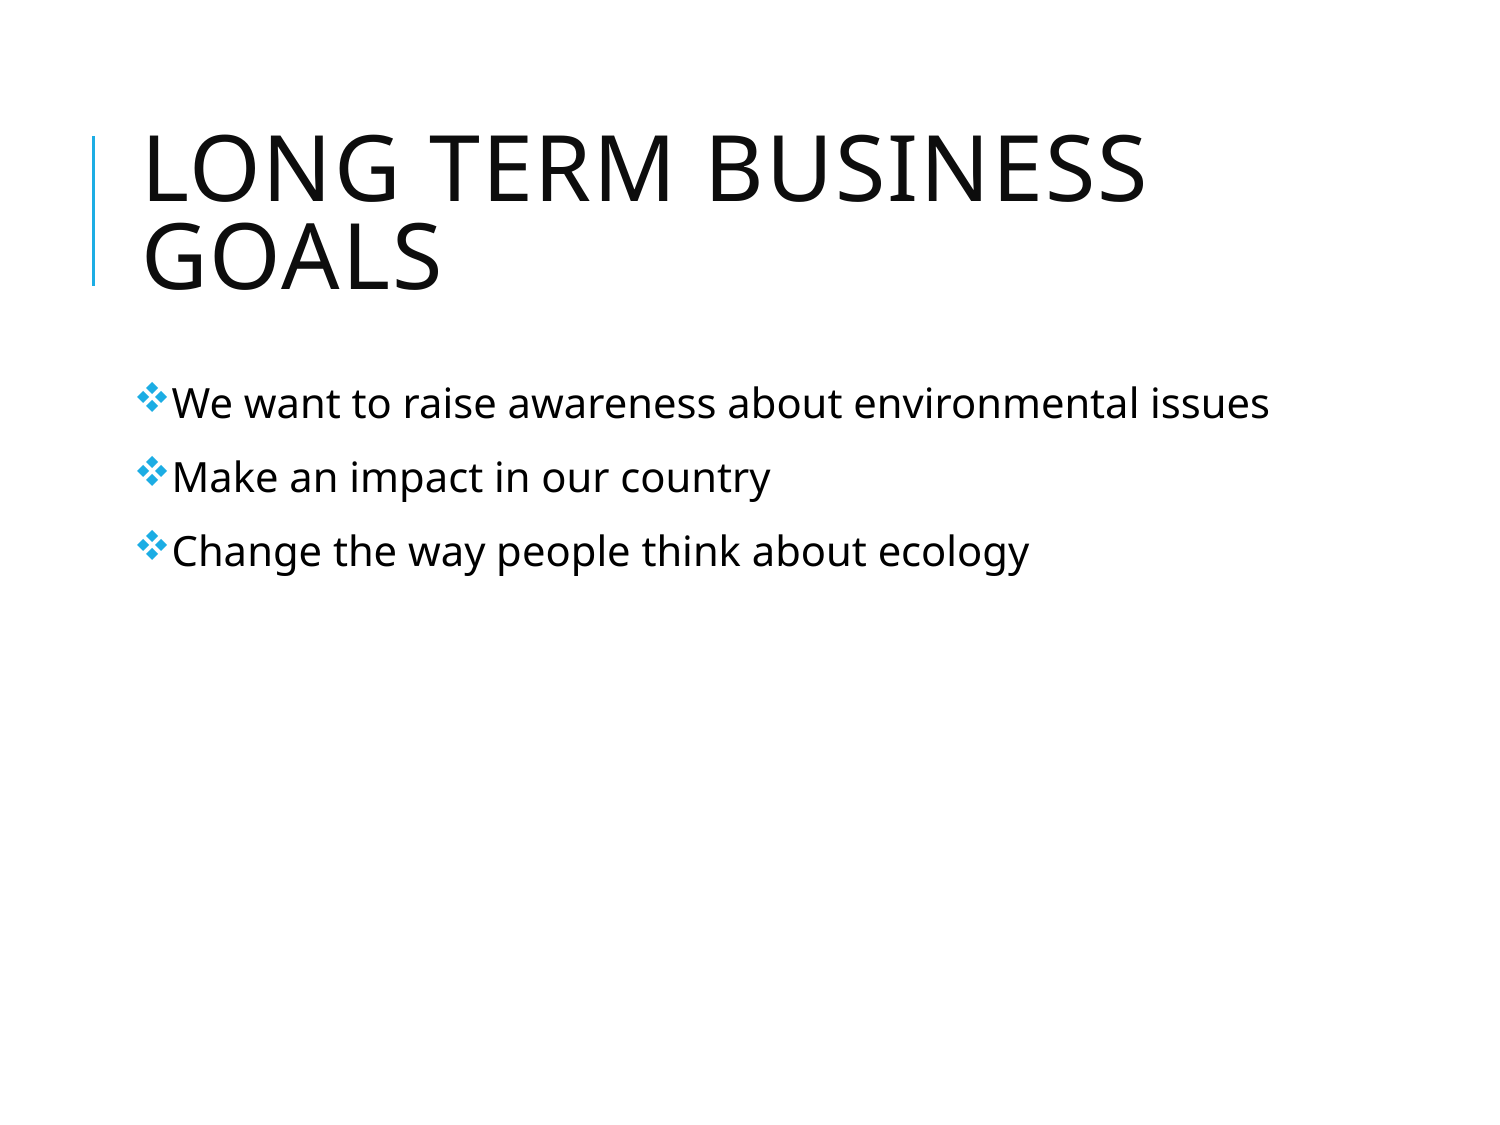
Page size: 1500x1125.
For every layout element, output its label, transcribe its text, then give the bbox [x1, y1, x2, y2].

title Long term business goals [126, 96, 1322, 342]
list We want to raise awareness about environmental issues Make an impact in our country Change the way people think about ecology [126, 375, 1322, 1035]
